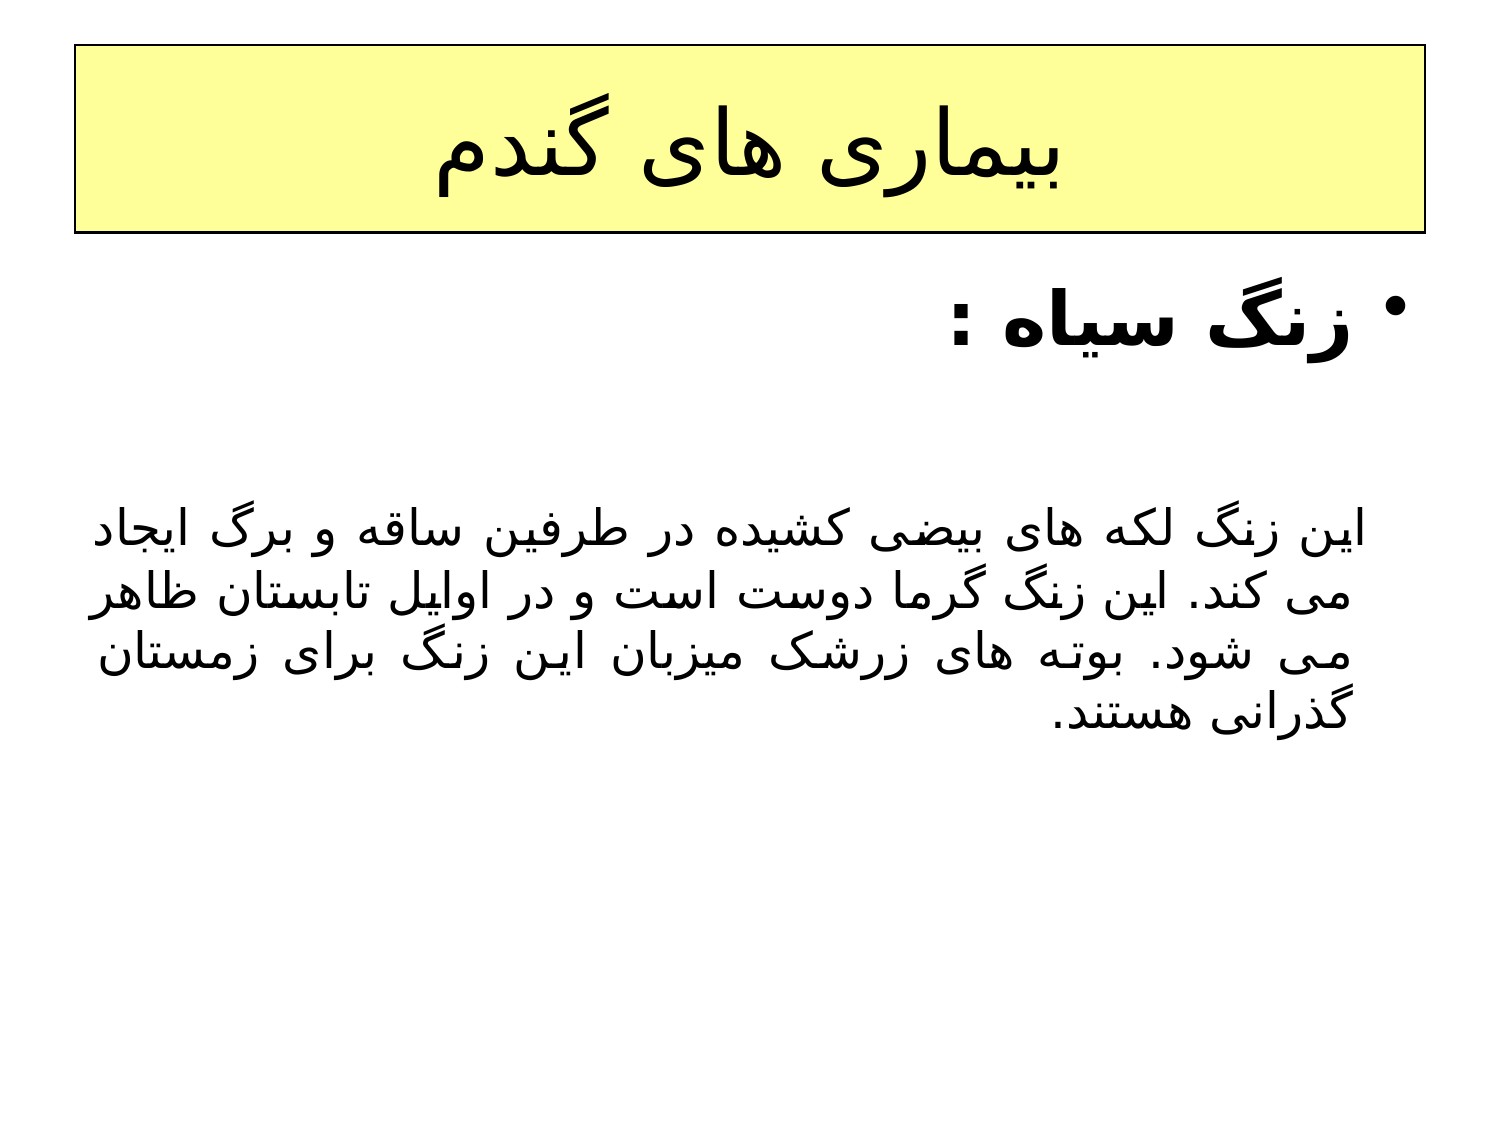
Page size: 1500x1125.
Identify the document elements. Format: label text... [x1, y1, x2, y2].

list زنگ سیاه : این زنگ لکه های بیضی کشیده در طرفین ساقه و برگ ایجاد می کند. این زنگ گرما دوست است و در اوایل تابستان ظاهر می شود. بوته های زرشک میزبان این زنگ برای زمستان گذرانی هستند. [74, 262, 1426, 1006]
title بیماری های گندم [74, 44, 1426, 233]
